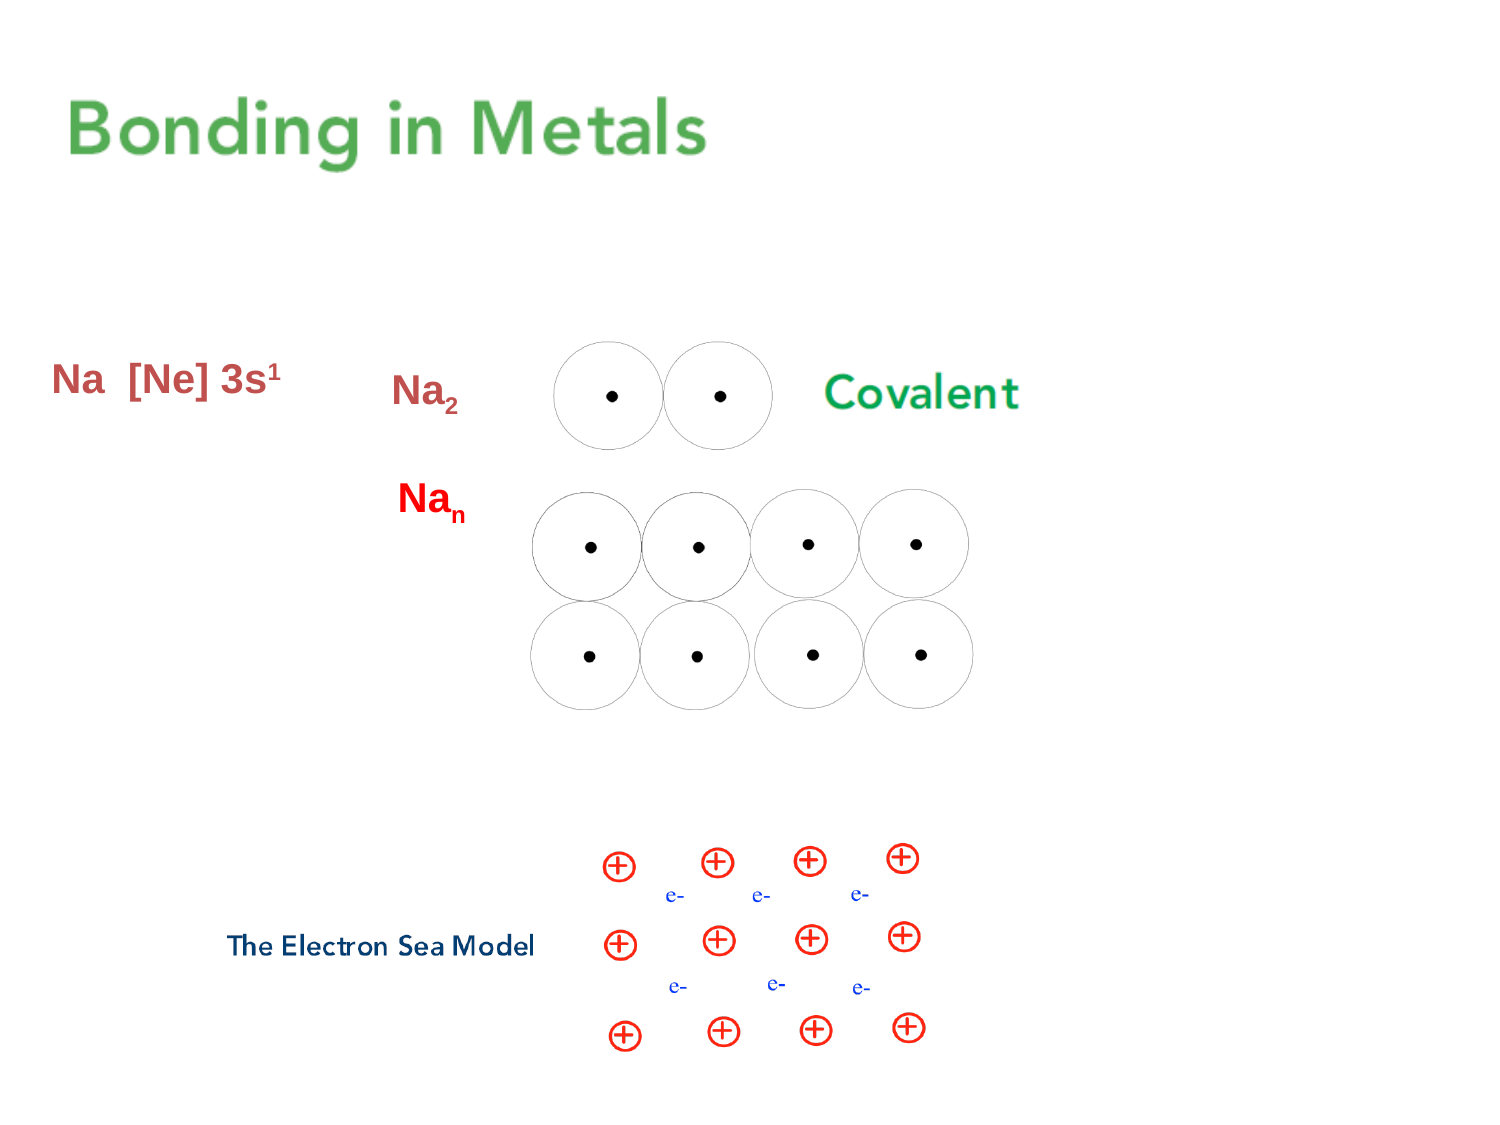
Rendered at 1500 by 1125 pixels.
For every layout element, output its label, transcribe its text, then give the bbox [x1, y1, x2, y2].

picture [524, 334, 1026, 717]
text_box Nan [382, 463, 481, 536]
picture [216, 926, 547, 968]
text_box Na [Ne] 3s1 [36, 344, 296, 409]
picture [49, 77, 739, 185]
picture [593, 834, 934, 1060]
text_box Na2 [376, 355, 495, 427]
